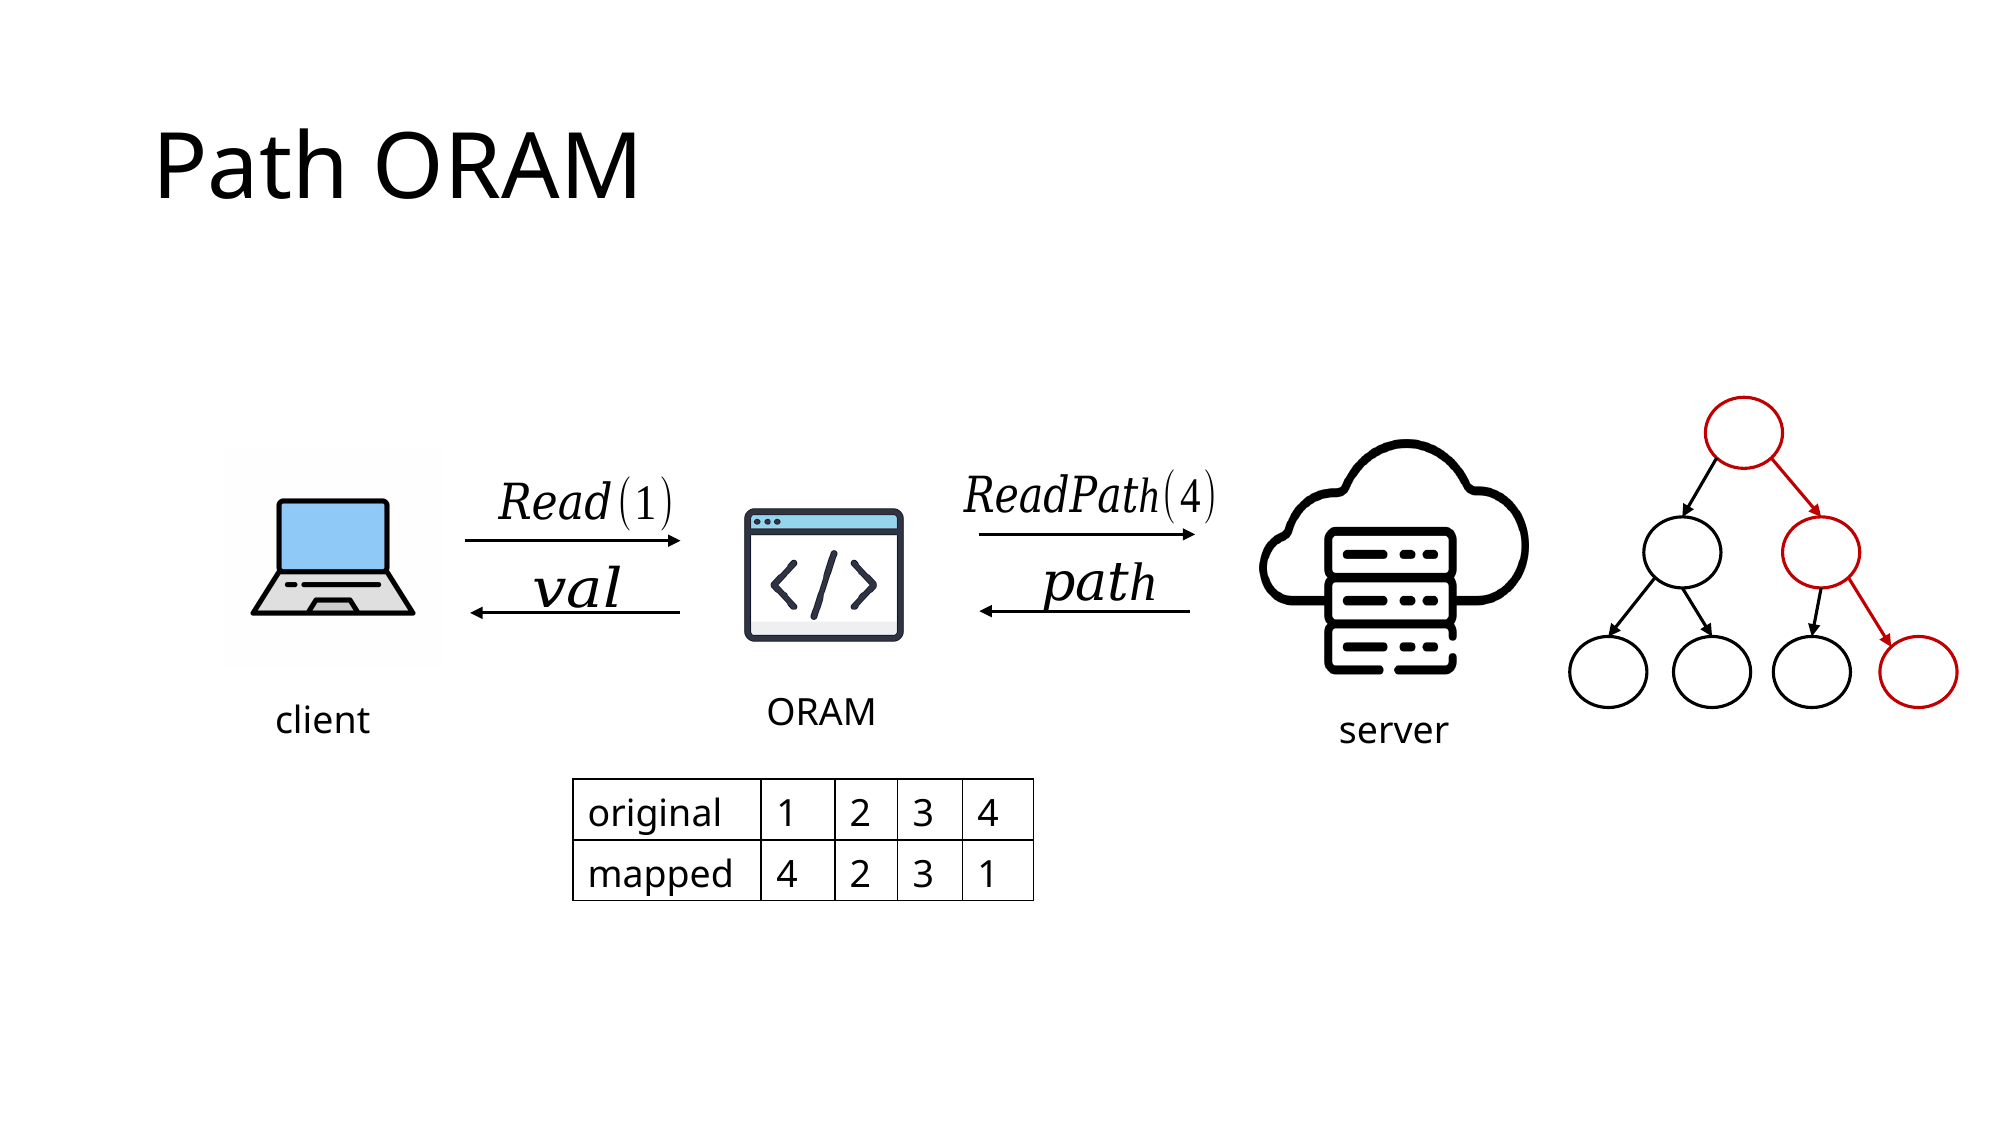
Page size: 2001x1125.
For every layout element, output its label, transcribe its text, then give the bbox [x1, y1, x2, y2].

table_header 2 [836, 780, 897, 839]
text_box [1607, 577, 1656, 637]
title Path ORAM [137, 59, 1863, 278]
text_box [1681, 457, 1718, 518]
table_cell 3 [898, 841, 962, 900]
picture [222, 446, 443, 667]
text_box [1771, 634, 1853, 710]
table_header original [574, 780, 760, 839]
table_cell 1 [963, 841, 1033, 900]
table_header 1 [762, 780, 834, 839]
text_box [1703, 395, 1785, 470]
picture [717, 467, 931, 681]
table_cell 4 [762, 841, 834, 900]
text_box ORAM [751, 681, 892, 741]
table_cell mapped [574, 841, 760, 900]
table_cell 2 [836, 841, 897, 900]
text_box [1811, 587, 1822, 637]
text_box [1770, 457, 1822, 518]
text_box [1671, 634, 1753, 710]
table_header 4 [963, 780, 1033, 839]
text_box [1847, 577, 1892, 648]
text_box server [1324, 713, 1465, 758]
text_box [1878, 634, 1959, 710]
picture [1259, 401, 1529, 713]
text_box [1642, 515, 1723, 590]
table_header 3 [898, 780, 962, 839]
text_box client [260, 688, 386, 749]
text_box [1681, 587, 1713, 637]
text_box [1781, 515, 1862, 590]
text_box [1568, 634, 1649, 710]
